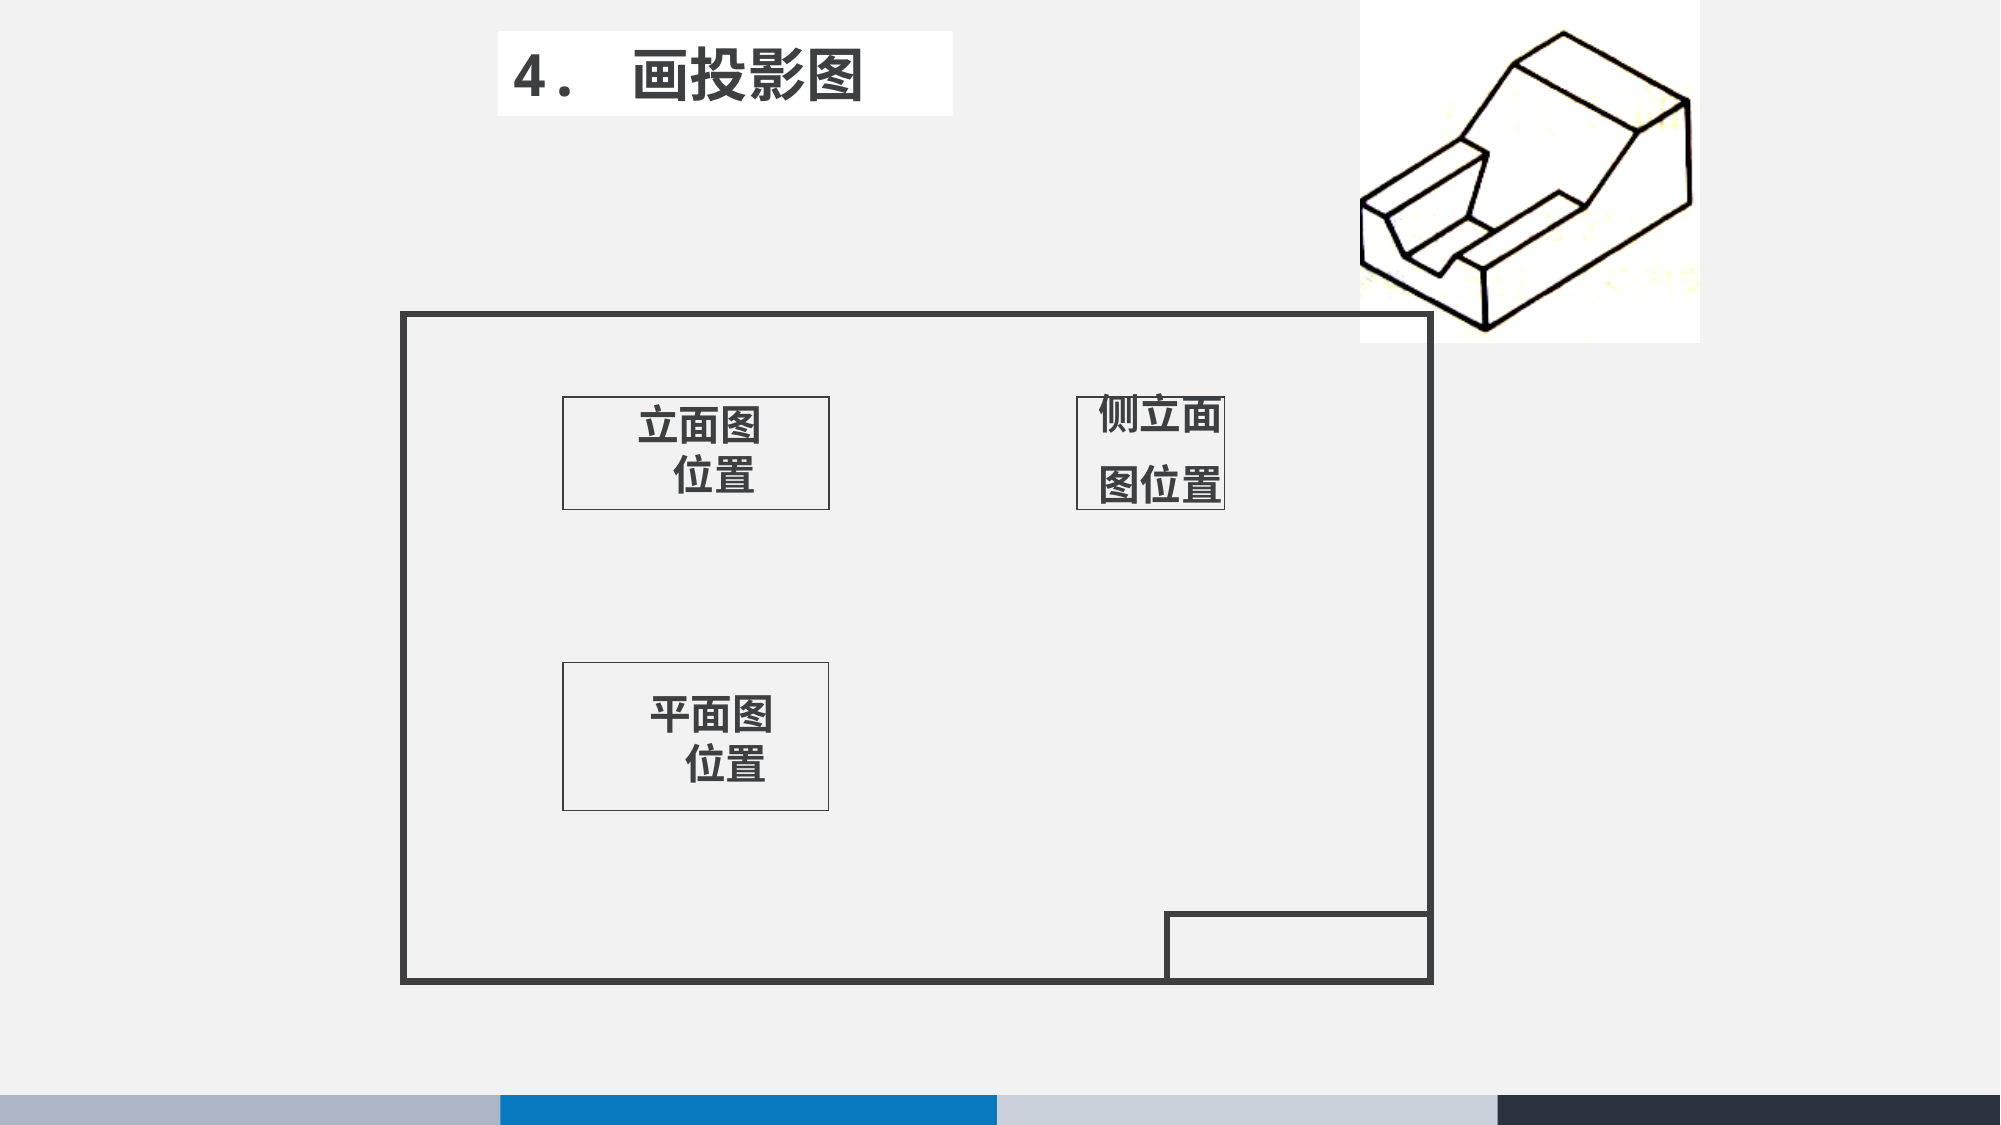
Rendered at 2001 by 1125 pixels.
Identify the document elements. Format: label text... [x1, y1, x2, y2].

text_box 4. 画投影图 [497, 31, 953, 116]
picture [1359, 0, 1700, 343]
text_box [403, 314, 1432, 982]
